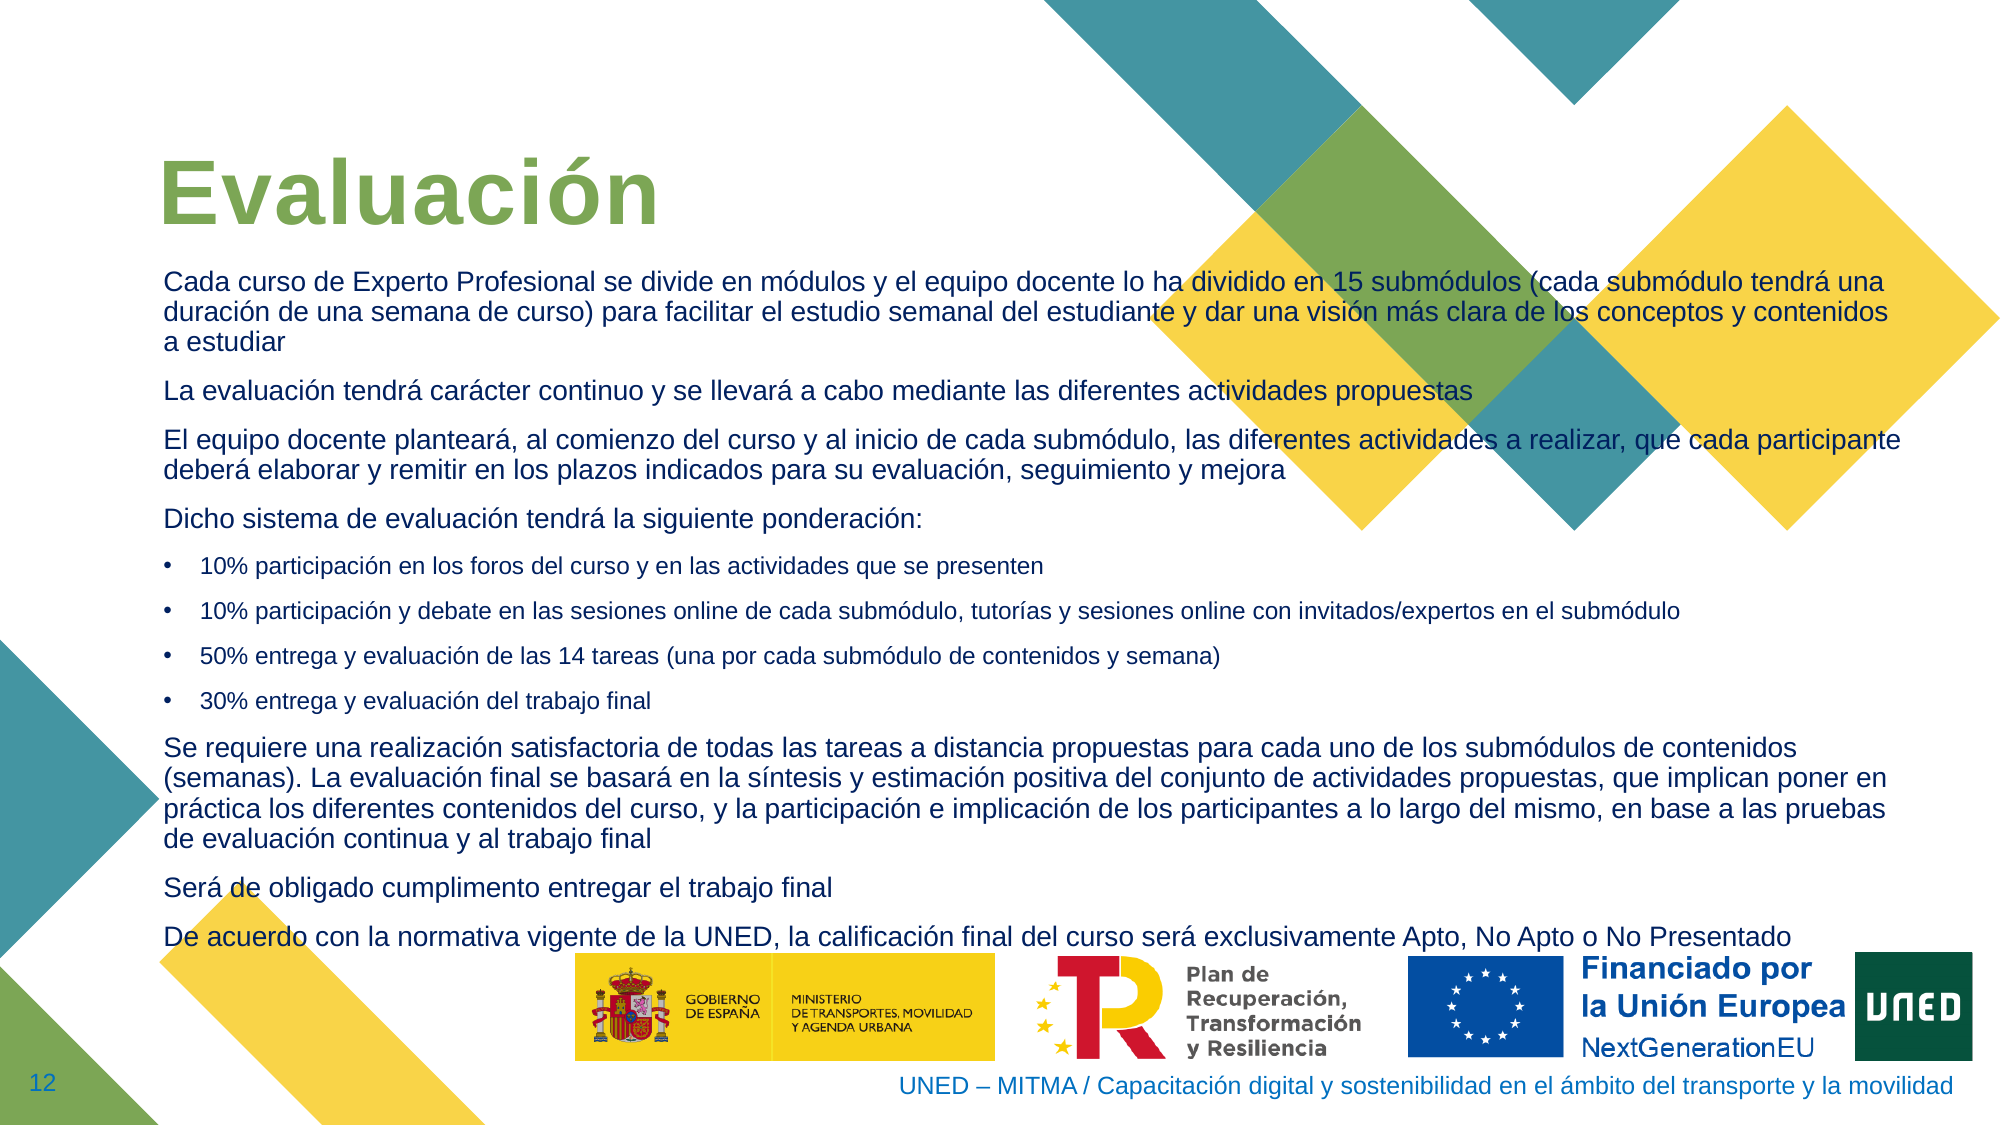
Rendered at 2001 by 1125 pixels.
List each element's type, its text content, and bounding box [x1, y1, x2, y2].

list Cada curso de Experto Profesional se divide en módulos y el equipo docente lo ha dividido en 15 submódulos (cada submódulo tendrá una duración de una semana de curso) para facilitar el estudio semanal del estudiante y dar una visión más clara de los conceptos y contenidos a estudiar La evaluación tendrá carácter continuo y se llevará a cabo mediante las diferentes actividades propuestas El equipo docente planteará, al comienzo del curso y al inicio de cada submódulo, las diferentes actividades a realizar, que cada participante deberá elaborar y remitir en los plazos indicados para su evaluación, seguimiento y mejora Dicho sistema de evaluación tendrá la siguiente ponderación: 10% participación en los foros del curso y en las actividades que se presenten 10% participación y debate en las sesiones online de cada submódulo, tutorías y sesiones online con invitados/expertos en el submódulo 50% entrega y evaluación de las 14 tareas (una por cada submódulo de contenidos y semana) 30% entrega y evaluación del trabajo final Se requiere una realización satisfactoria de todas las tareas a distancia propuestas para cada uno de los submódulos de contenidos (semanas). La evaluación final se basará en la síntesis y estimación positiva del conjunto de actividades propuestas, que implican poner en práctica los diferentes contenidos del curso, y la participación e implicación de los participantes a lo largo del mismo, en base a las pruebas de evaluación continua y al trabajo final Será de obligado cumplimento entregar el trabajo final De acuerdo con la normativa vigente de la UNED, la calificación final del curso será exclusivamente Apto, No Apto o No Presentado [148, 259, 1923, 967]
footer UNED – MITMA / Capacitación digital y sostenibilidad en el ámbito del transporte y la movilidad [71, 1061, 1972, 1125]
slide_number 12 [28, 1066, 71, 1107]
text_box Evaluación [158, 144, 1900, 245]
picture [575, 952, 1973, 1061]
